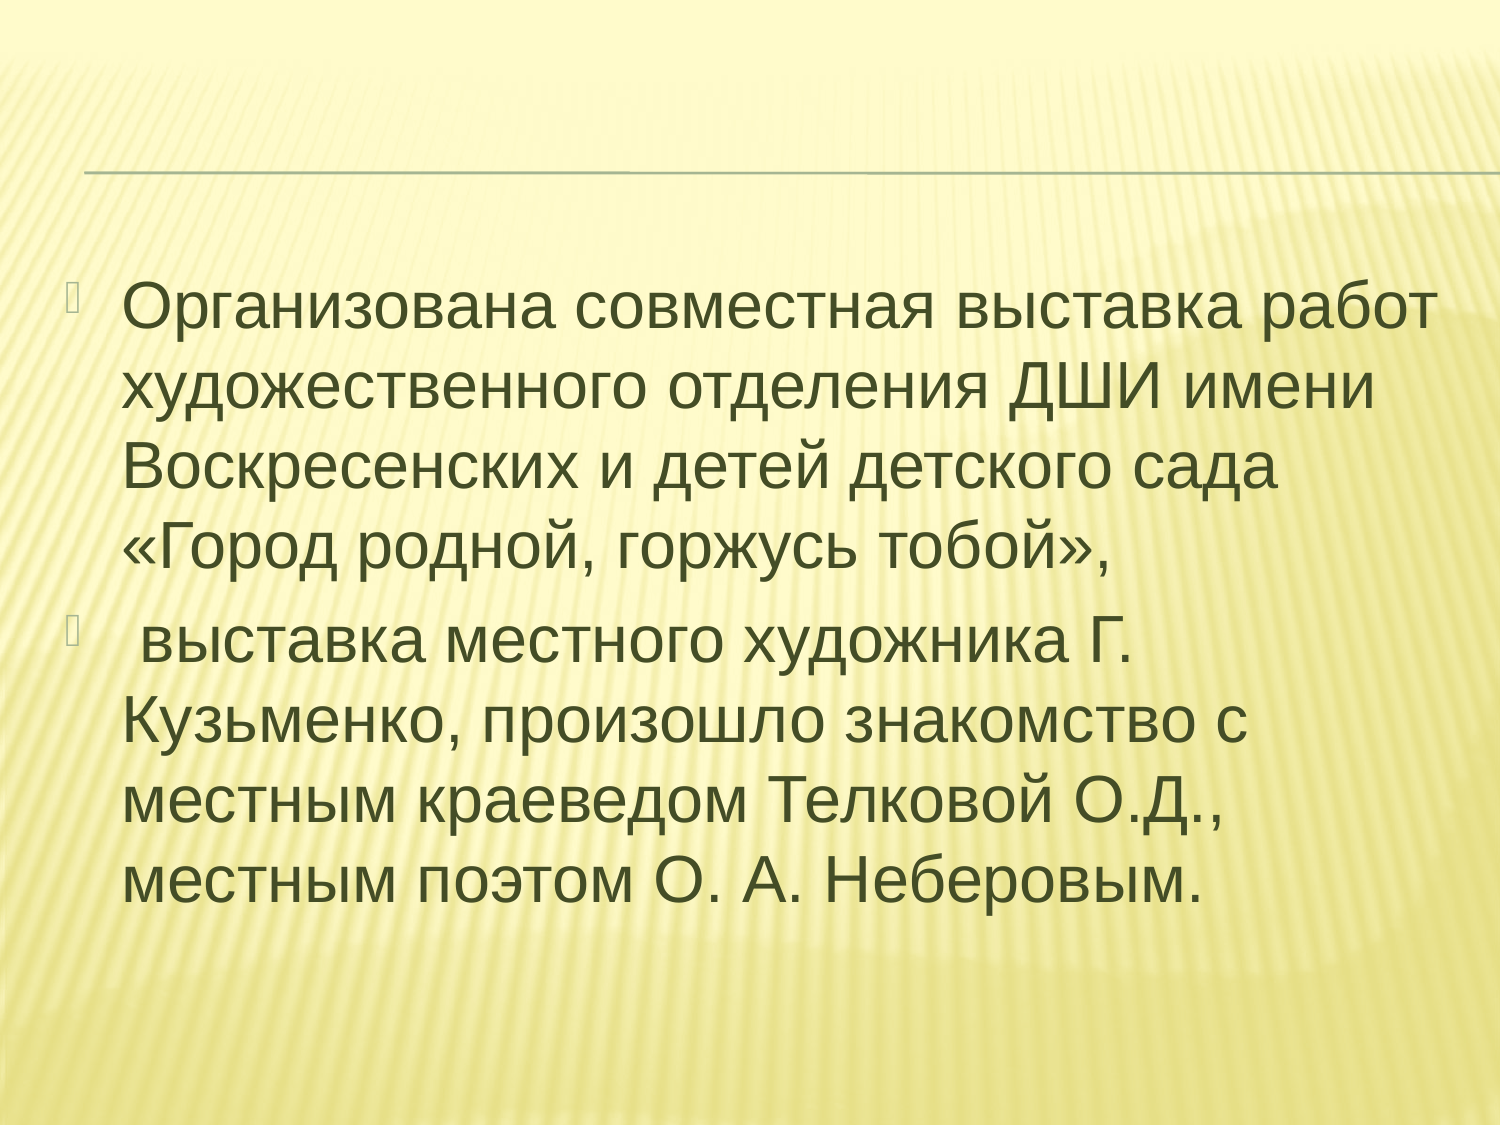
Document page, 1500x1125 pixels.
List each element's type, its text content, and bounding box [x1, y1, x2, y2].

list Организована совместная выставка работ художественного отделения ДШИ имени Воскресенских и детей детского сада «Город родной, горжусь тобой», выставка местного художника Г. Кузьменко, произошло знакомство с местным краеведом Телковой О.Д., местным поэтом О. А. Неберовым. [50, 254, 1475, 998]
